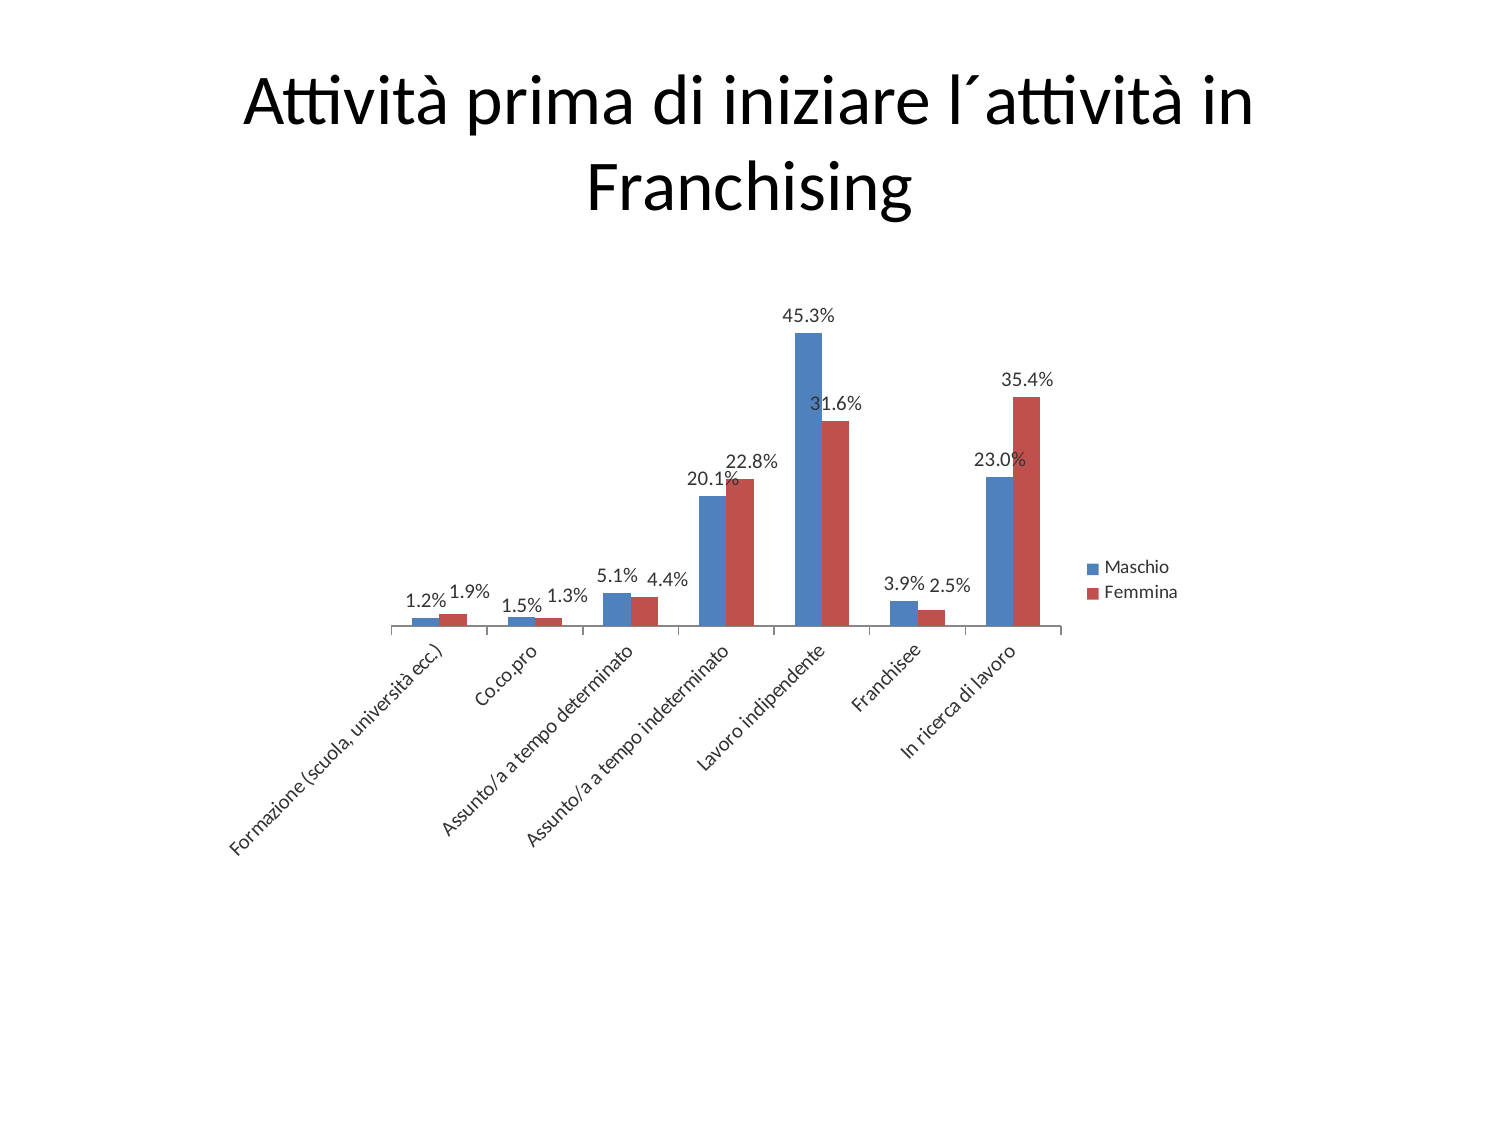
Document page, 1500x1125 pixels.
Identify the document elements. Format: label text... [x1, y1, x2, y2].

title Attività prima di iniziare l´attività in Franchising [75, 45, 1425, 233]
chart [206, 290, 1198, 873]
